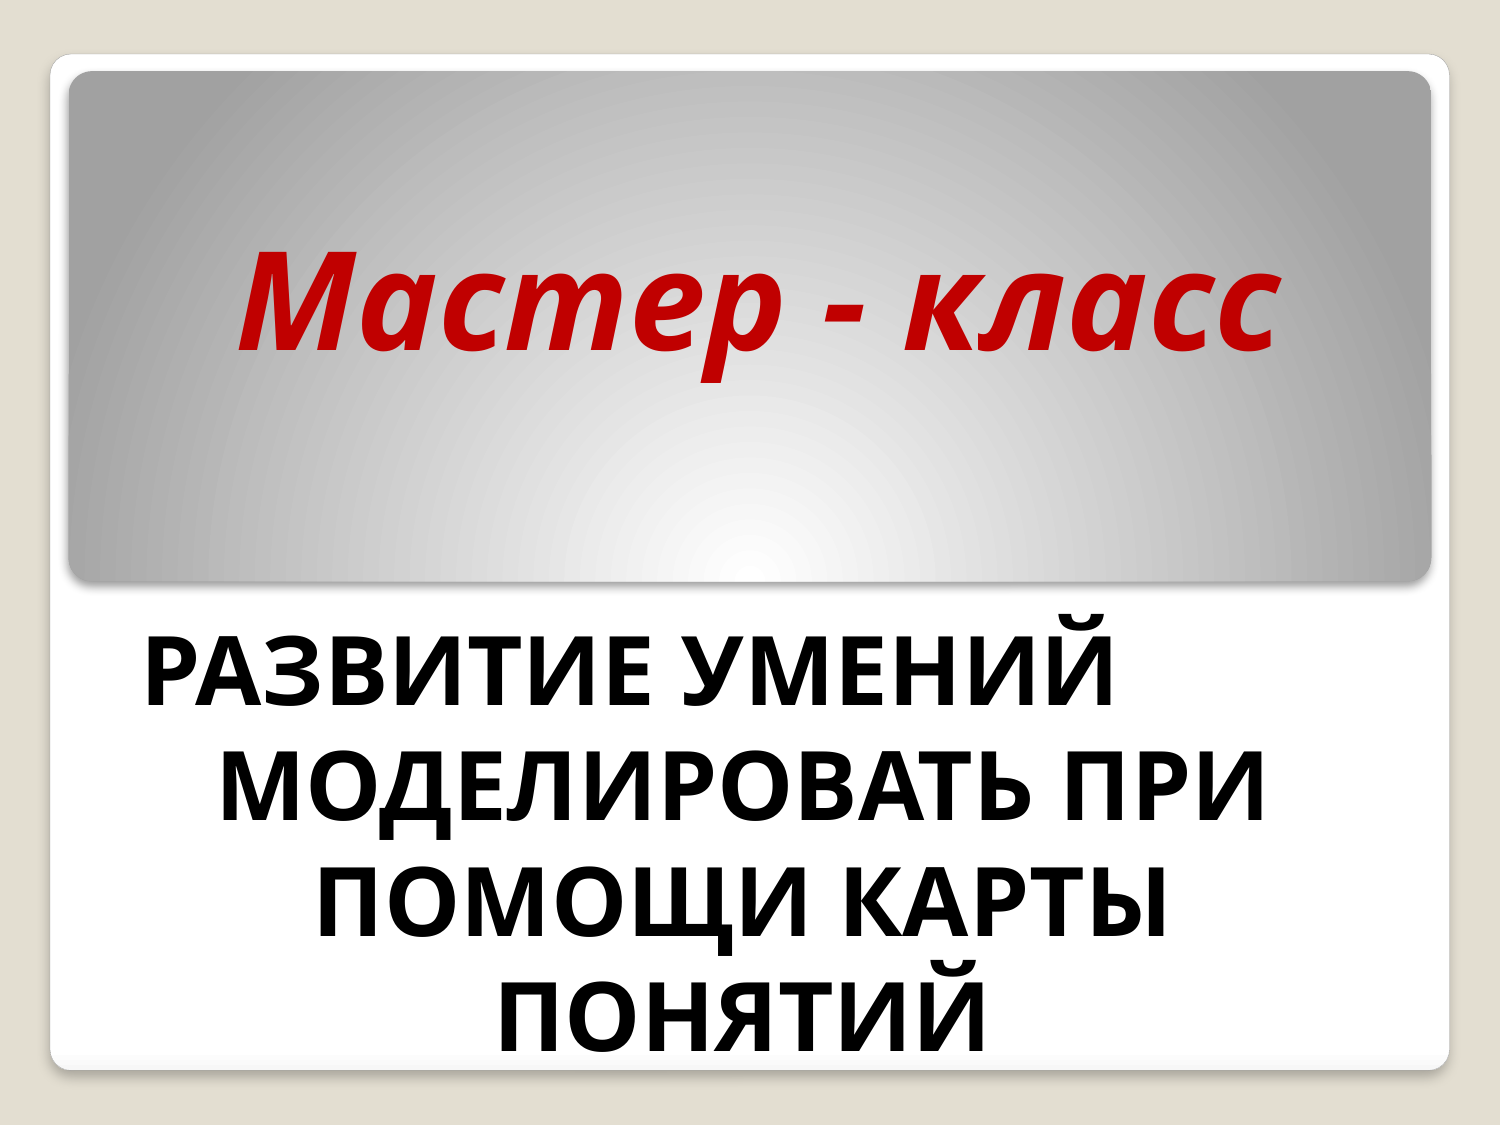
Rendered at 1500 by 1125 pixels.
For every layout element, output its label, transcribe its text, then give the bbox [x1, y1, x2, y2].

subtitle РАЗВИТИЕ УМЕНИЙ МОДЕЛИРОВАТЬ ПРИ ПОМОЩИ КАРТЫ ПОНЯТИЙ [88, 609, 1376, 1083]
title Мастер - класс [88, 208, 1400, 386]
